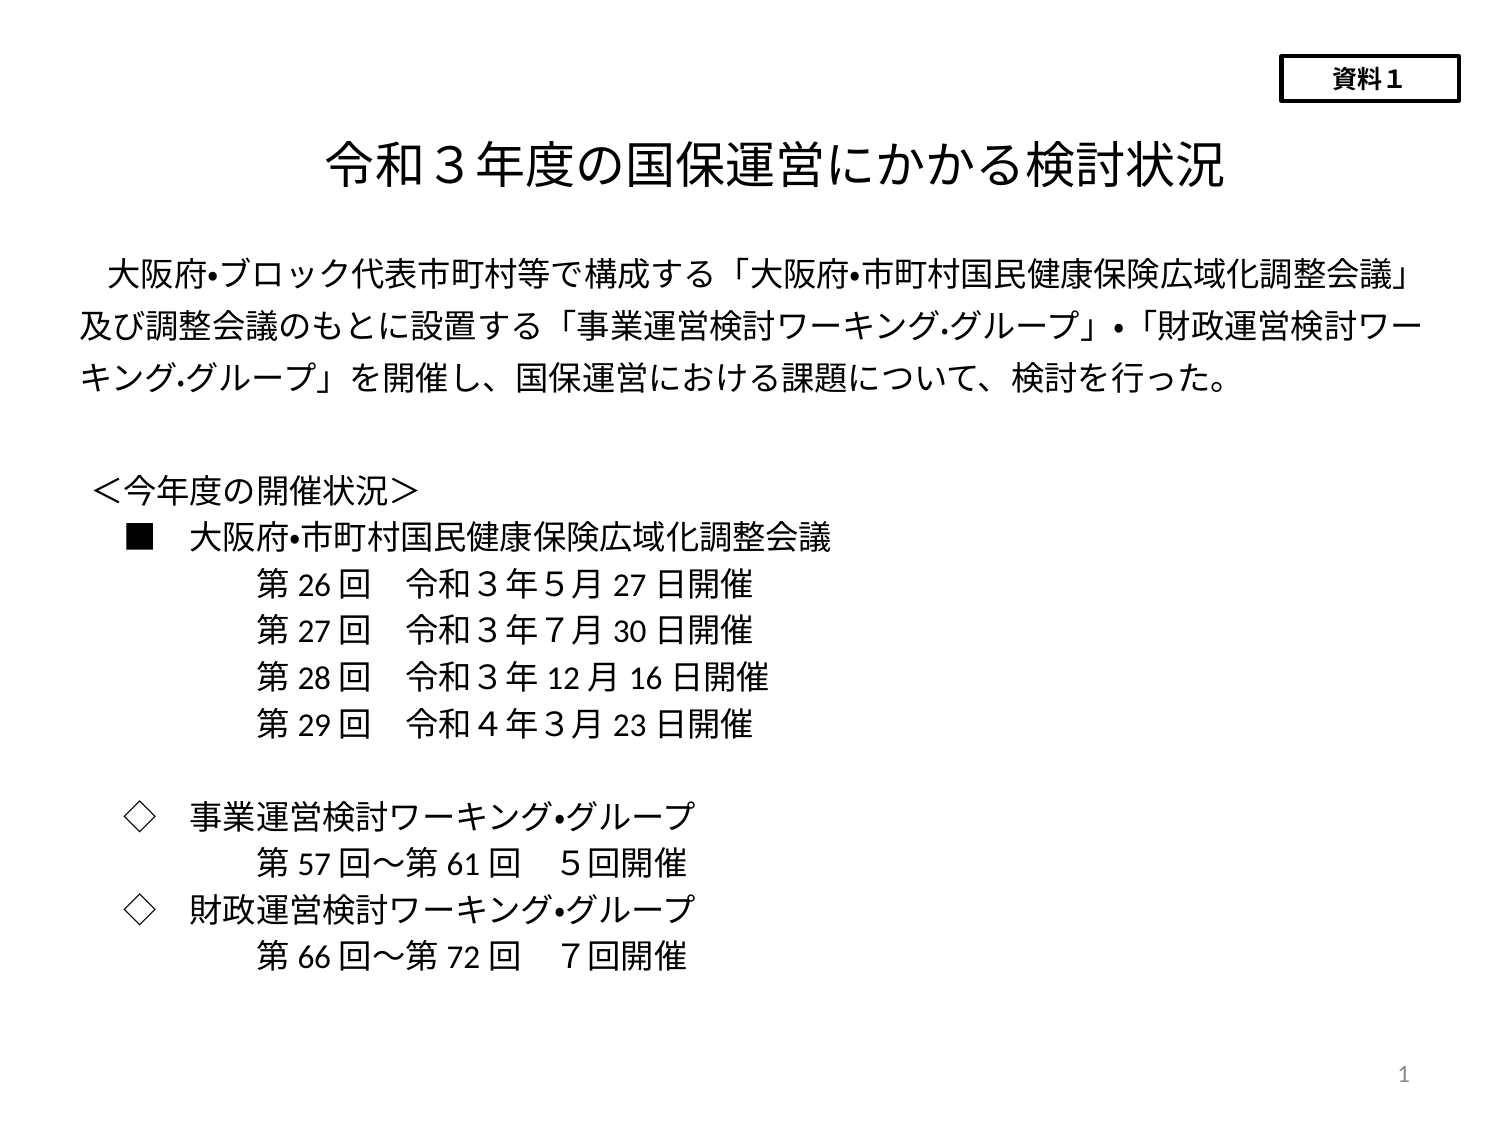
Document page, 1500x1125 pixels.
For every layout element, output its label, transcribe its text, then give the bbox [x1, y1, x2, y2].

text_box 資料１ [1281, 56, 1459, 102]
text_box 令和３年度の国保運営にかかる検討状況 [99, 70, 1450, 258]
title 大阪府・ブロック代表市町村等で構成する「大阪府・市町村国民健康保険広域化調整会議」及び調整会議のもとに設置する「事業運営検討ワーキング・グループ」・「財政運営検討ワーキング・グループ」を開催し、国保運営における課題について、検討を行った。 [64, 241, 1450, 398]
list ＜今年度の開催状況＞ ■ 大阪府・市町村国民健康保険広域化調整会議 第26回 令和３年５月27日開催 第27回 令和３年７月30日開催 第28回 令和３年12月16日開催 第29回 令和４年３月23日開催 ◇ 事業運営検討ワーキング・グループ 第57回～第61回 ５回開催 ◇ 財政運営検討ワーキング・グループ 第66回～第72回 ７回開催 [75, 462, 1450, 1071]
slide_number 1 [1074, 1042, 1425, 1103]
